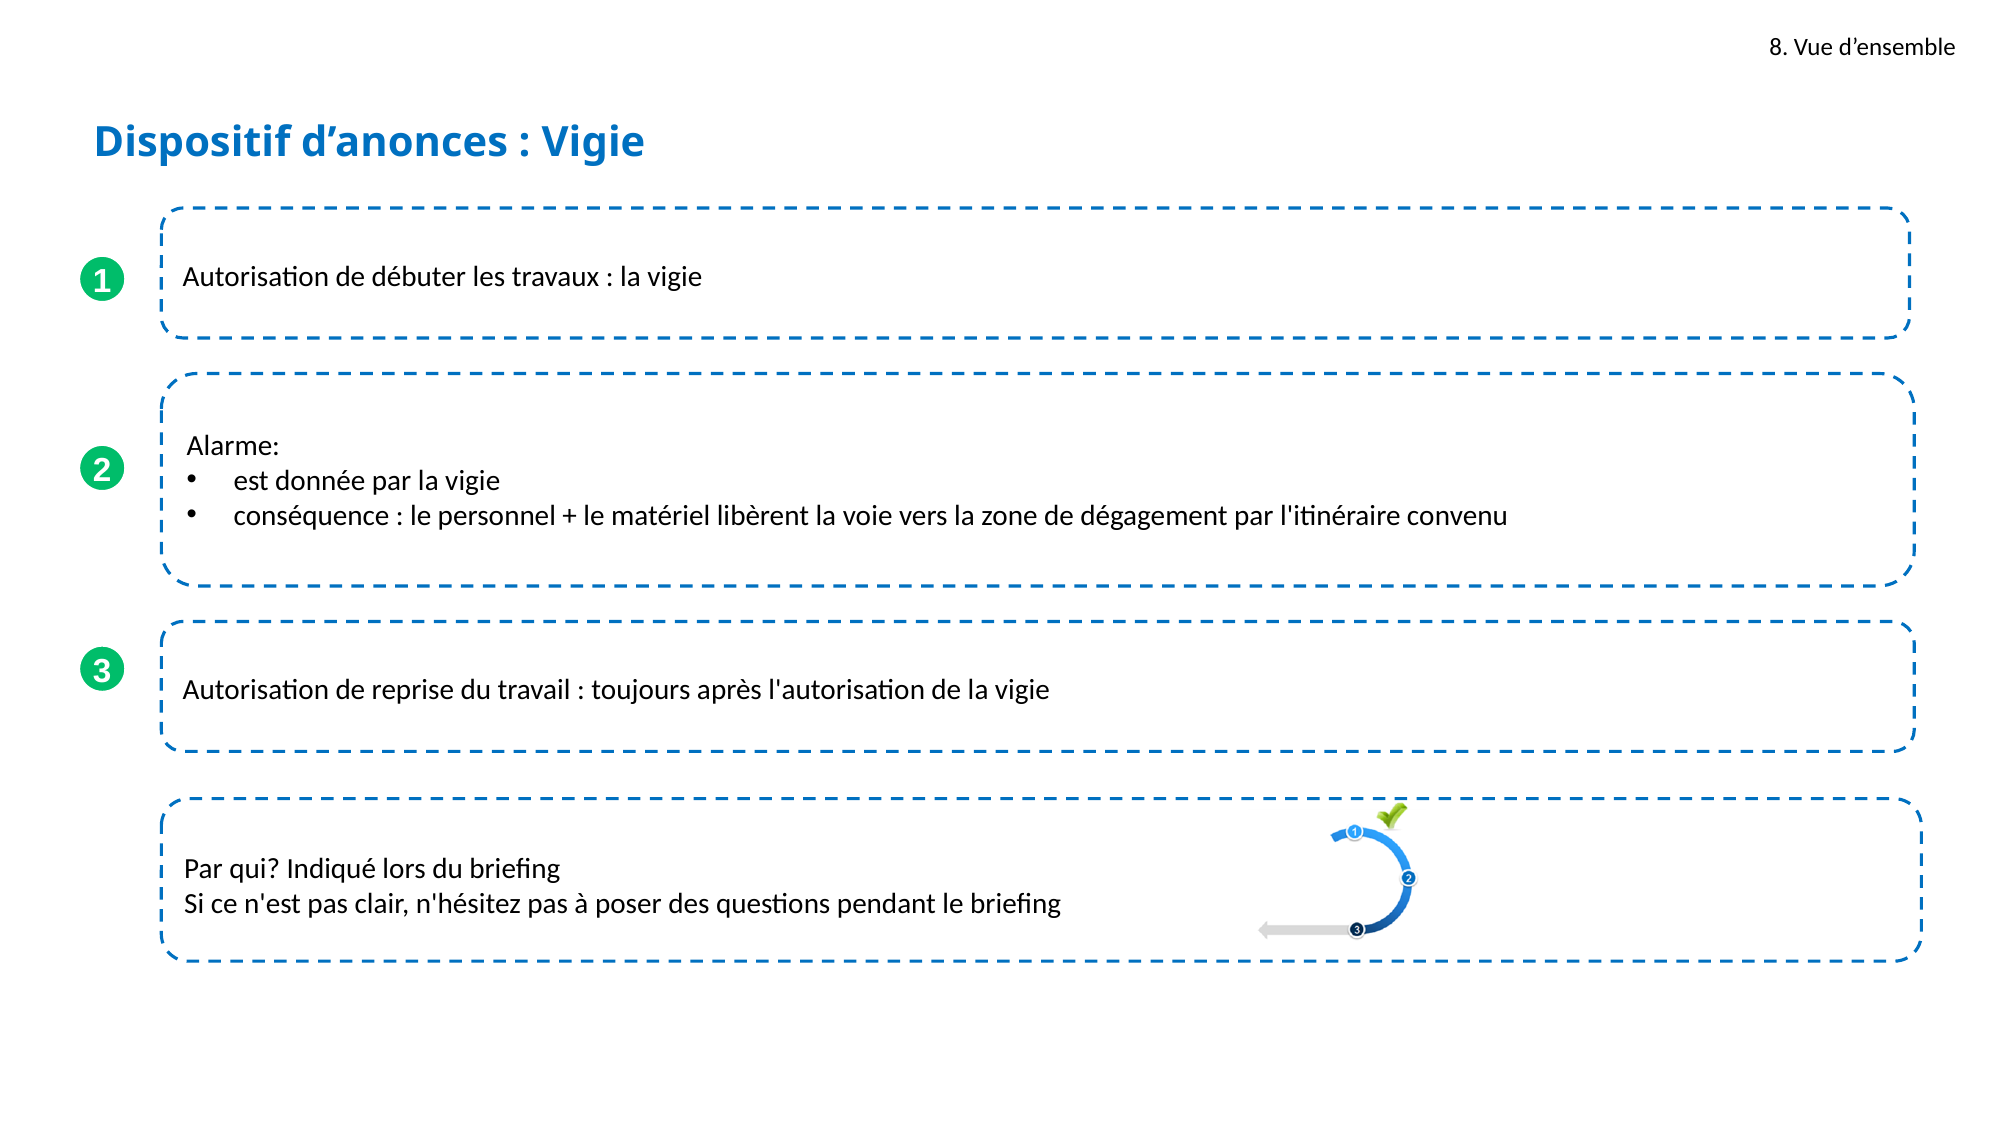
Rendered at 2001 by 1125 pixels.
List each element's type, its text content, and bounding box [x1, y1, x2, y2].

text_box Par qui? Indiqué lors du briefing Si ce n'est pas clair, n'hésitez pas à poser des questions pendant le briefing [161, 798, 1922, 962]
text_box 3 [77, 643, 128, 694]
text_box 8. Vue d’ensemble [1604, 23, 1972, 83]
text_box Alarme: est donnée par la vigie conséquence : le personnel + le matériel libèrent la voie vers la zone de dégagement par l'itinéraire convenu [161, 373, 1915, 587]
picture [1247, 798, 1426, 953]
text_box Autorisation de débuter les travaux : la vigie [161, 207, 1910, 338]
text_box 1 [77, 253, 128, 305]
title Dispositif d’anonces : Vigie [78, 113, 1764, 260]
text_box 2 [77, 442, 128, 494]
text_box Autorisation de reprise du travail : toujours après l'autorisation de la vigie [161, 621, 1915, 752]
